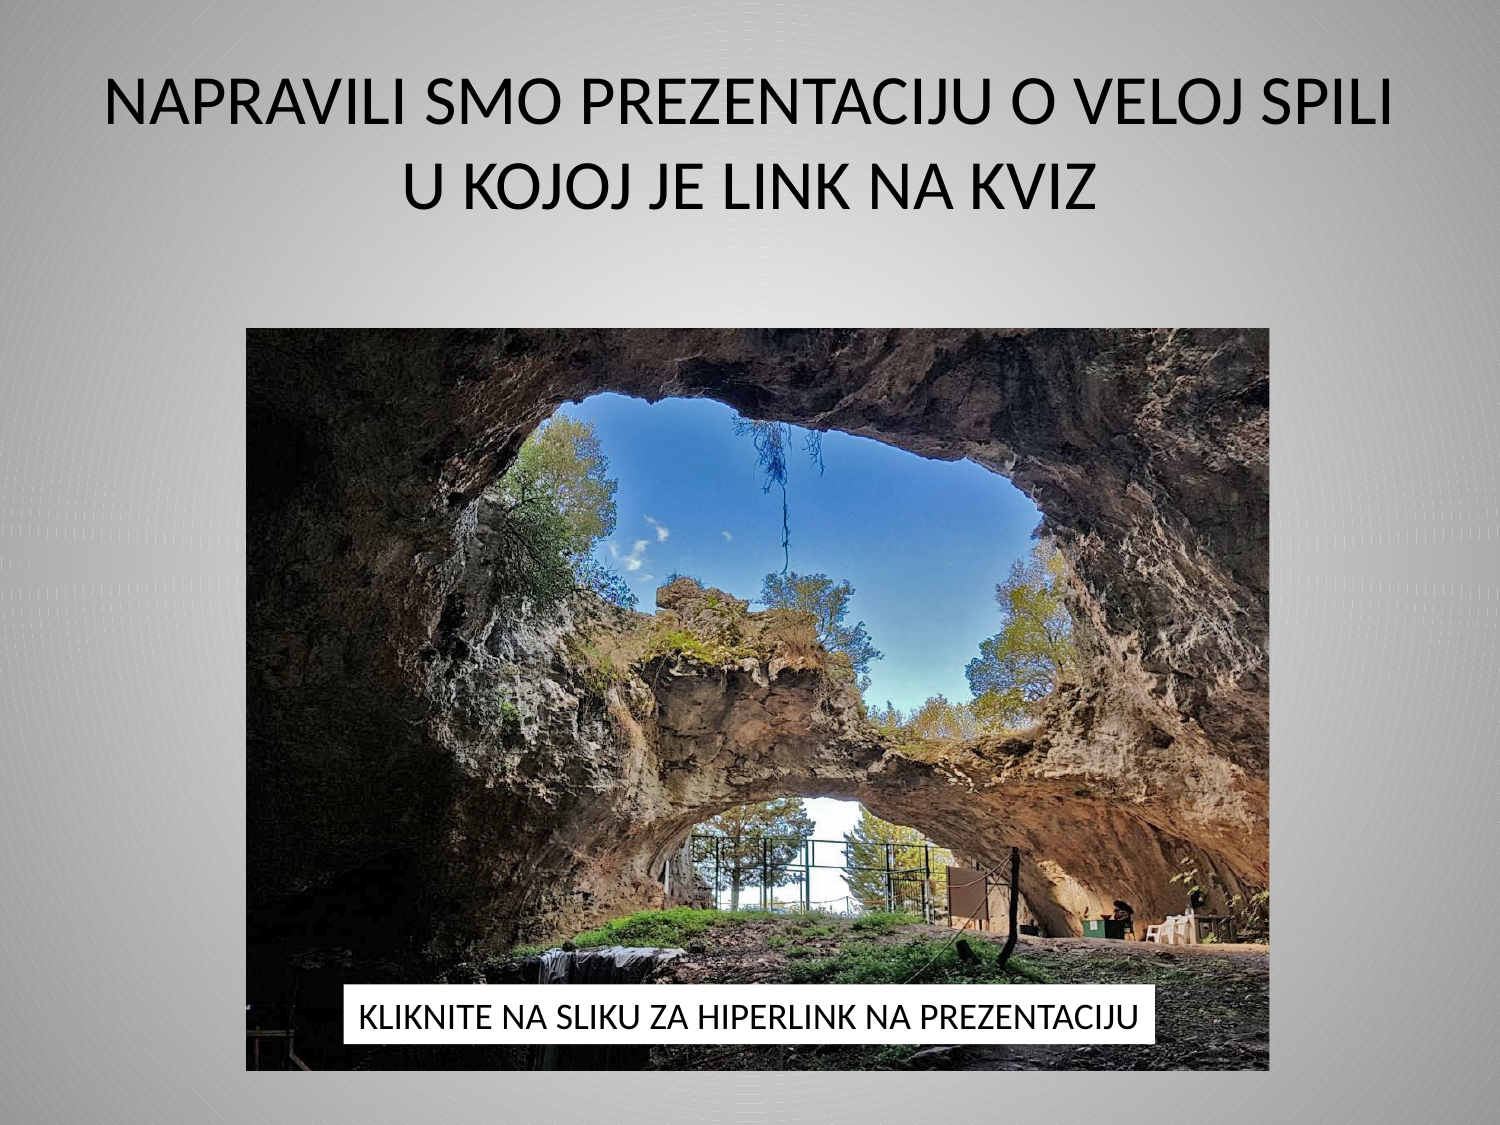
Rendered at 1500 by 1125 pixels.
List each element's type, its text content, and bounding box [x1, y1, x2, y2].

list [245, 327, 1270, 1071]
title NAPRAVILI SMO PREZENTACIJU O VELOJ SPILI U KOJOJ JE LINK NA KVIZ [75, 45, 1425, 233]
